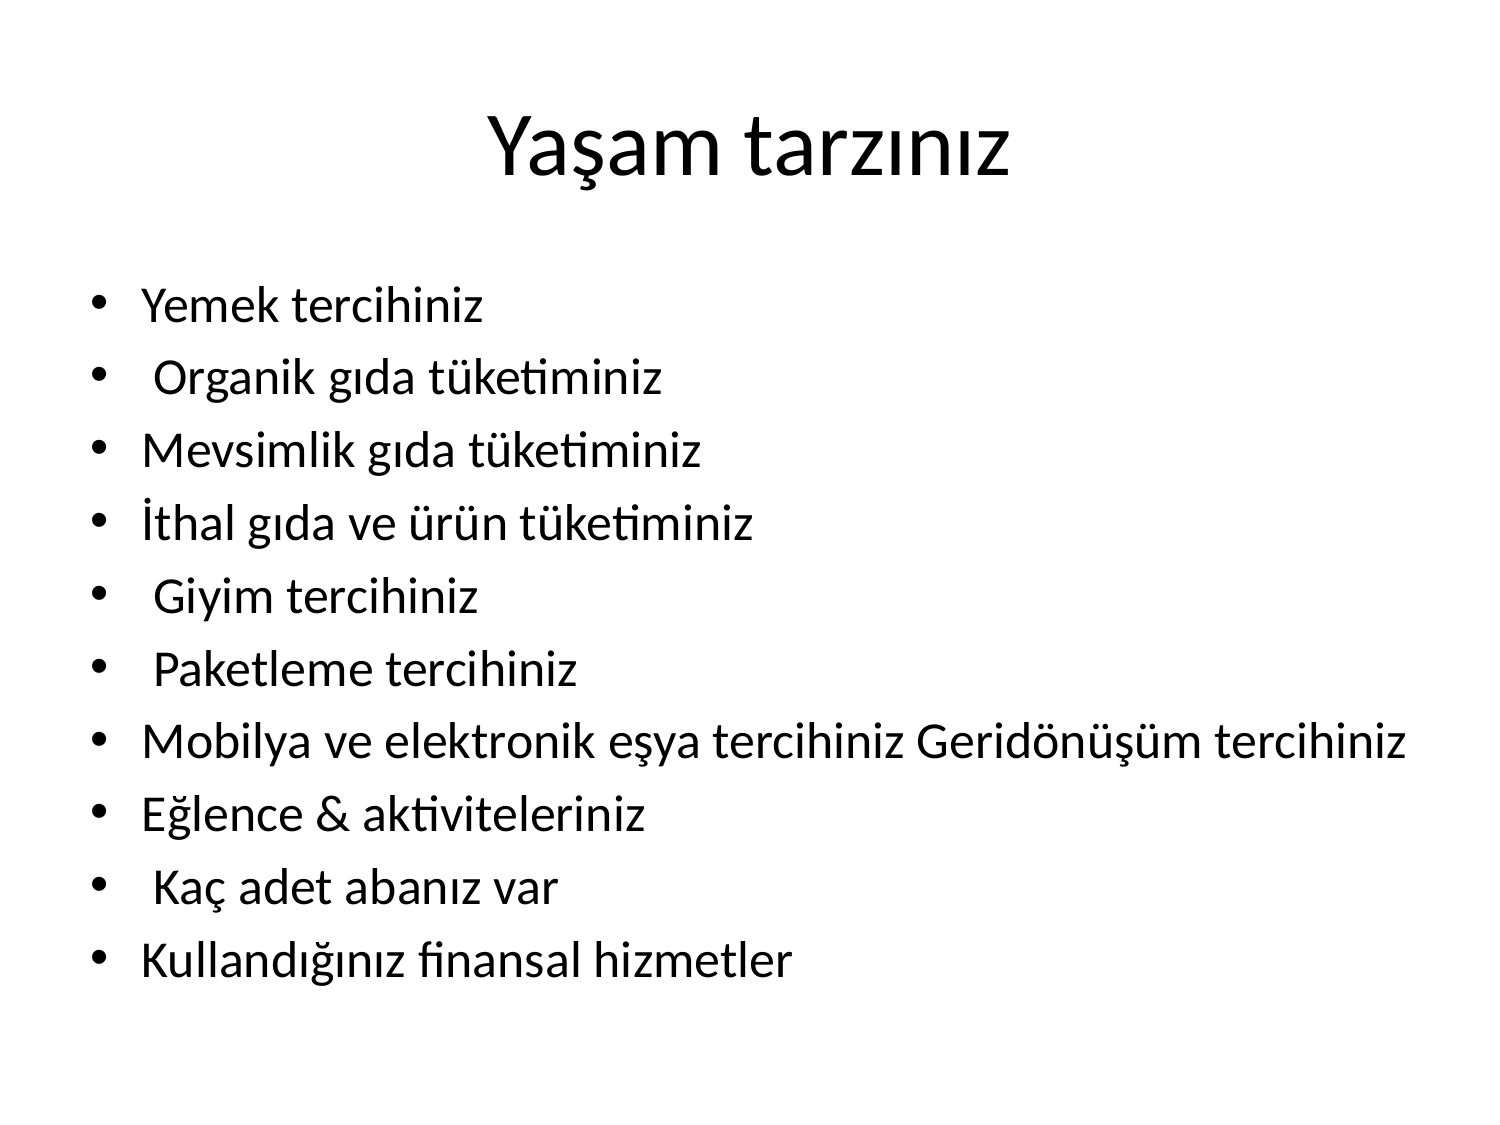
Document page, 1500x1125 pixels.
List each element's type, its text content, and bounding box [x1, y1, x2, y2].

title Yaşam tarzınız [75, 45, 1425, 233]
list Yemek tercihiniz Organik gıda tüketiminiz Mevsimlik gıda tüketiminiz İthal gıda ve ürün tüketiminiz Giyim tercihiniz Paketleme tercihiniz Mobilya ve elektronik eşya tercihiniz Geridönüşüm tercihiniz Eğlence & aktiviteleriniz Kaç adet abanız var Kullandığınız finansal hizmetler [75, 262, 1425, 1005]
